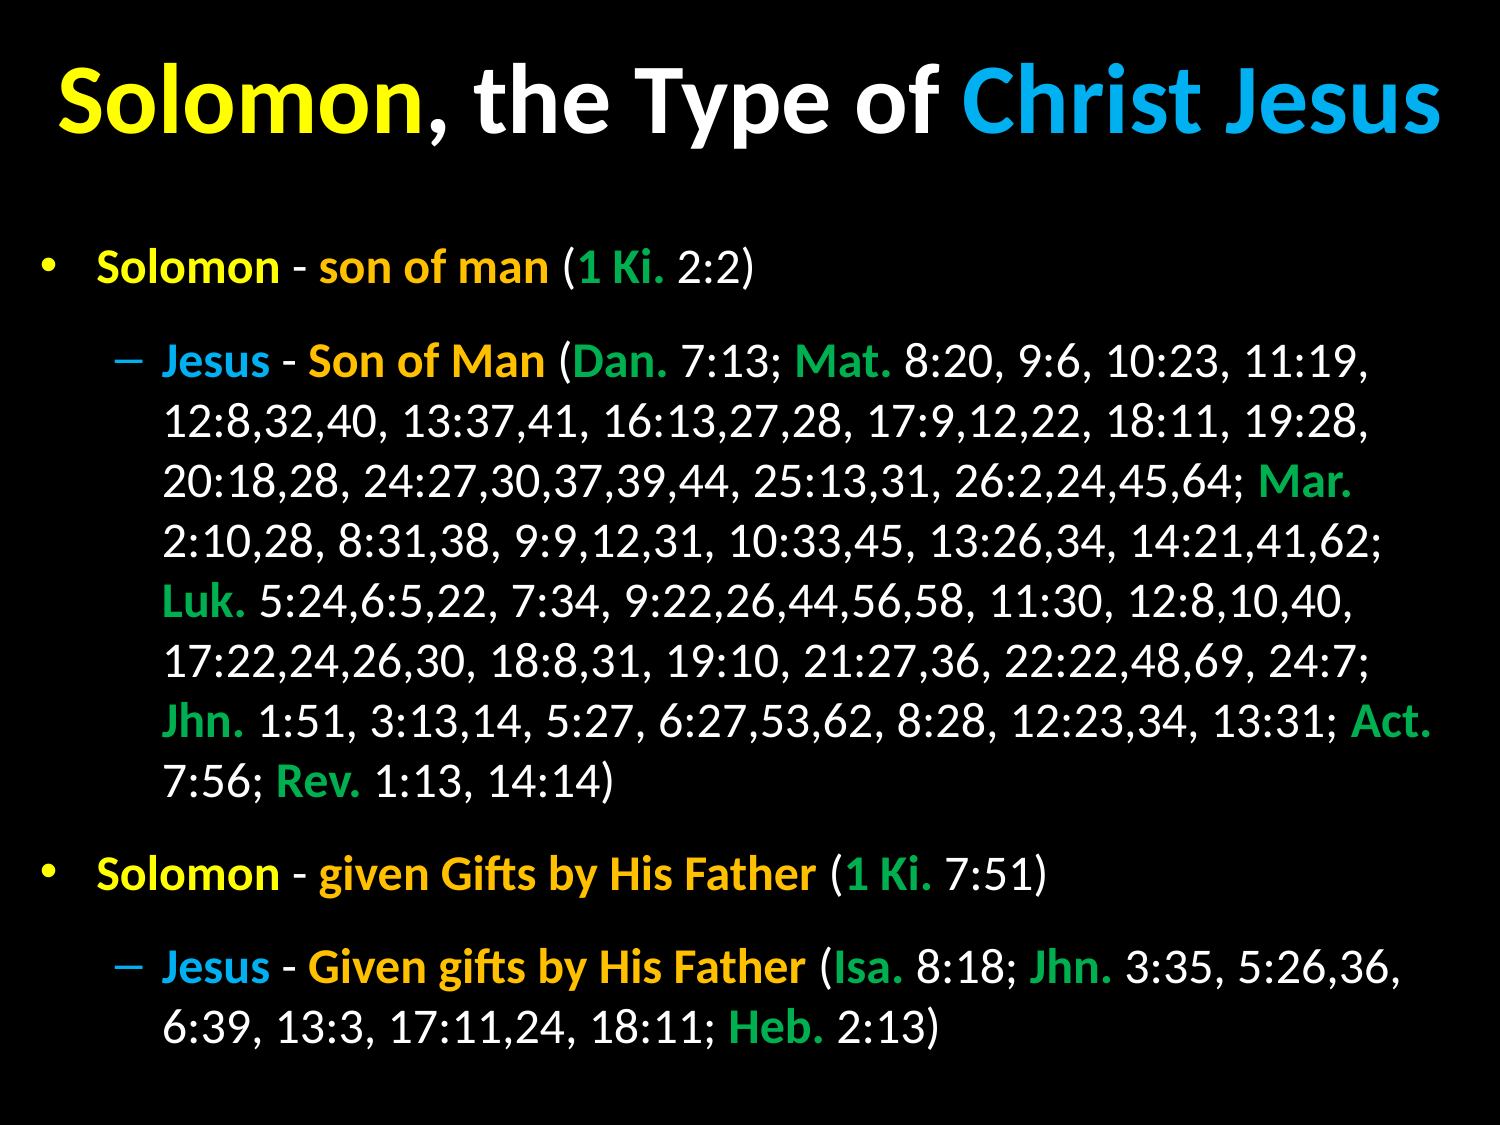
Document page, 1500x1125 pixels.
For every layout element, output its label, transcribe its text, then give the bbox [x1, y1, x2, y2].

title Solomon, the Type of Christ Jesus [24, 0, 1475, 187]
list Solomon - son of man (1 Ki. 2:2) Jesus - Son of Man (Dan. 7:13; Mat. 8:20, 9:6, 10:23, 11:19, 12:8,32,40, 13:37,41, 16:13,27,28, 17:9,12,22, 18:11, 19:28, 20:18,28, 24:27,30,37,39,44, 25:13,31, 26:2,24,45,64; Mar. 2:10,28, 8:31,38, 9:9,12,31, 10:33,45, 13:26,34, 14:21,41,62; Luk. 5:24,6:5,22, 7:34, 9:22,26,44,56,58, 11:30, 12:8,10,40, 17:22,24,26,30, 18:8,31, 19:10, 21:27,36, 22:22,48,69, 24:7; Jhn. 1:51, 3:13,14, 5:27, 6:27,53,62, 8:28, 12:23,34, 13:31; Act. 7:56; Rev. 1:13, 14:14) Solomon - given Gifts by His Father (1 Ki. 7:51) Jesus - Given gifts by His Father (Isa. 8:18; Jhn. 3:35, 5:26,36, 6:39, 13:3, 17:11,24, 18:11; Heb. 2:13) [24, 187, 1475, 1100]
